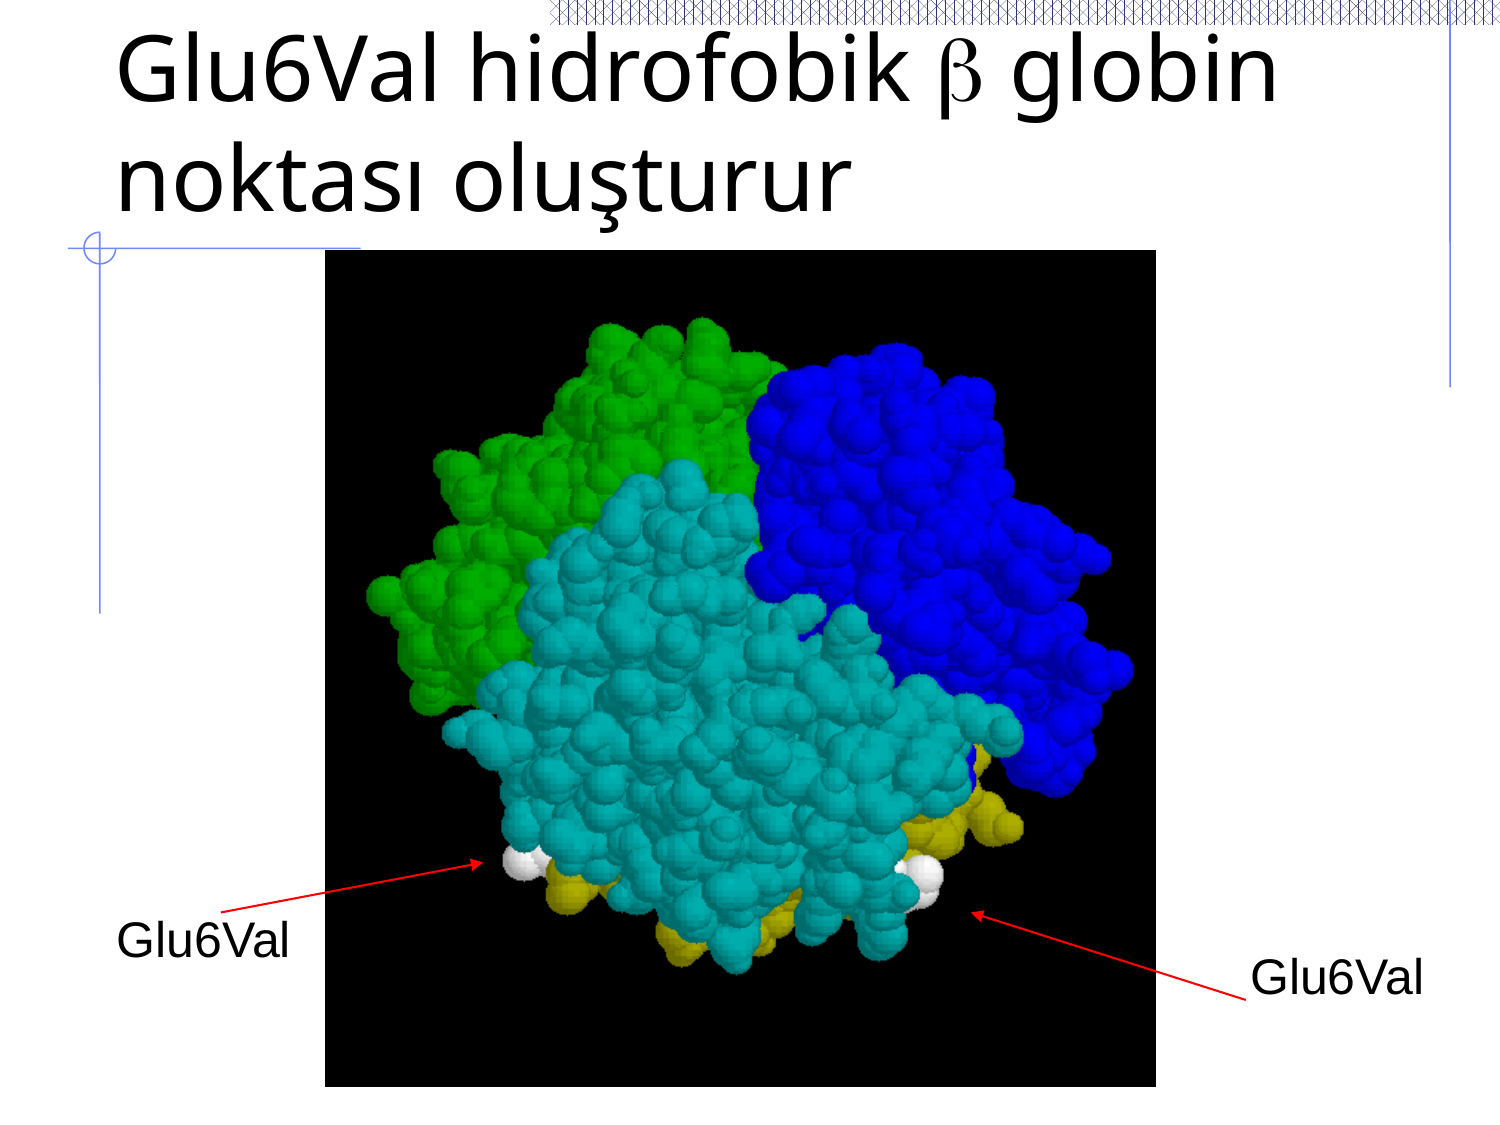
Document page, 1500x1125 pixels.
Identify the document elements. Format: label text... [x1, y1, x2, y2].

text_box Glu6Val hidrofobik b globin noktası oluşturur [99, 50, 1375, 238]
text_box Glu6Val [1235, 937, 1440, 1013]
text_box Glu6Val [102, 899, 306, 975]
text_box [324, 249, 1157, 1088]
